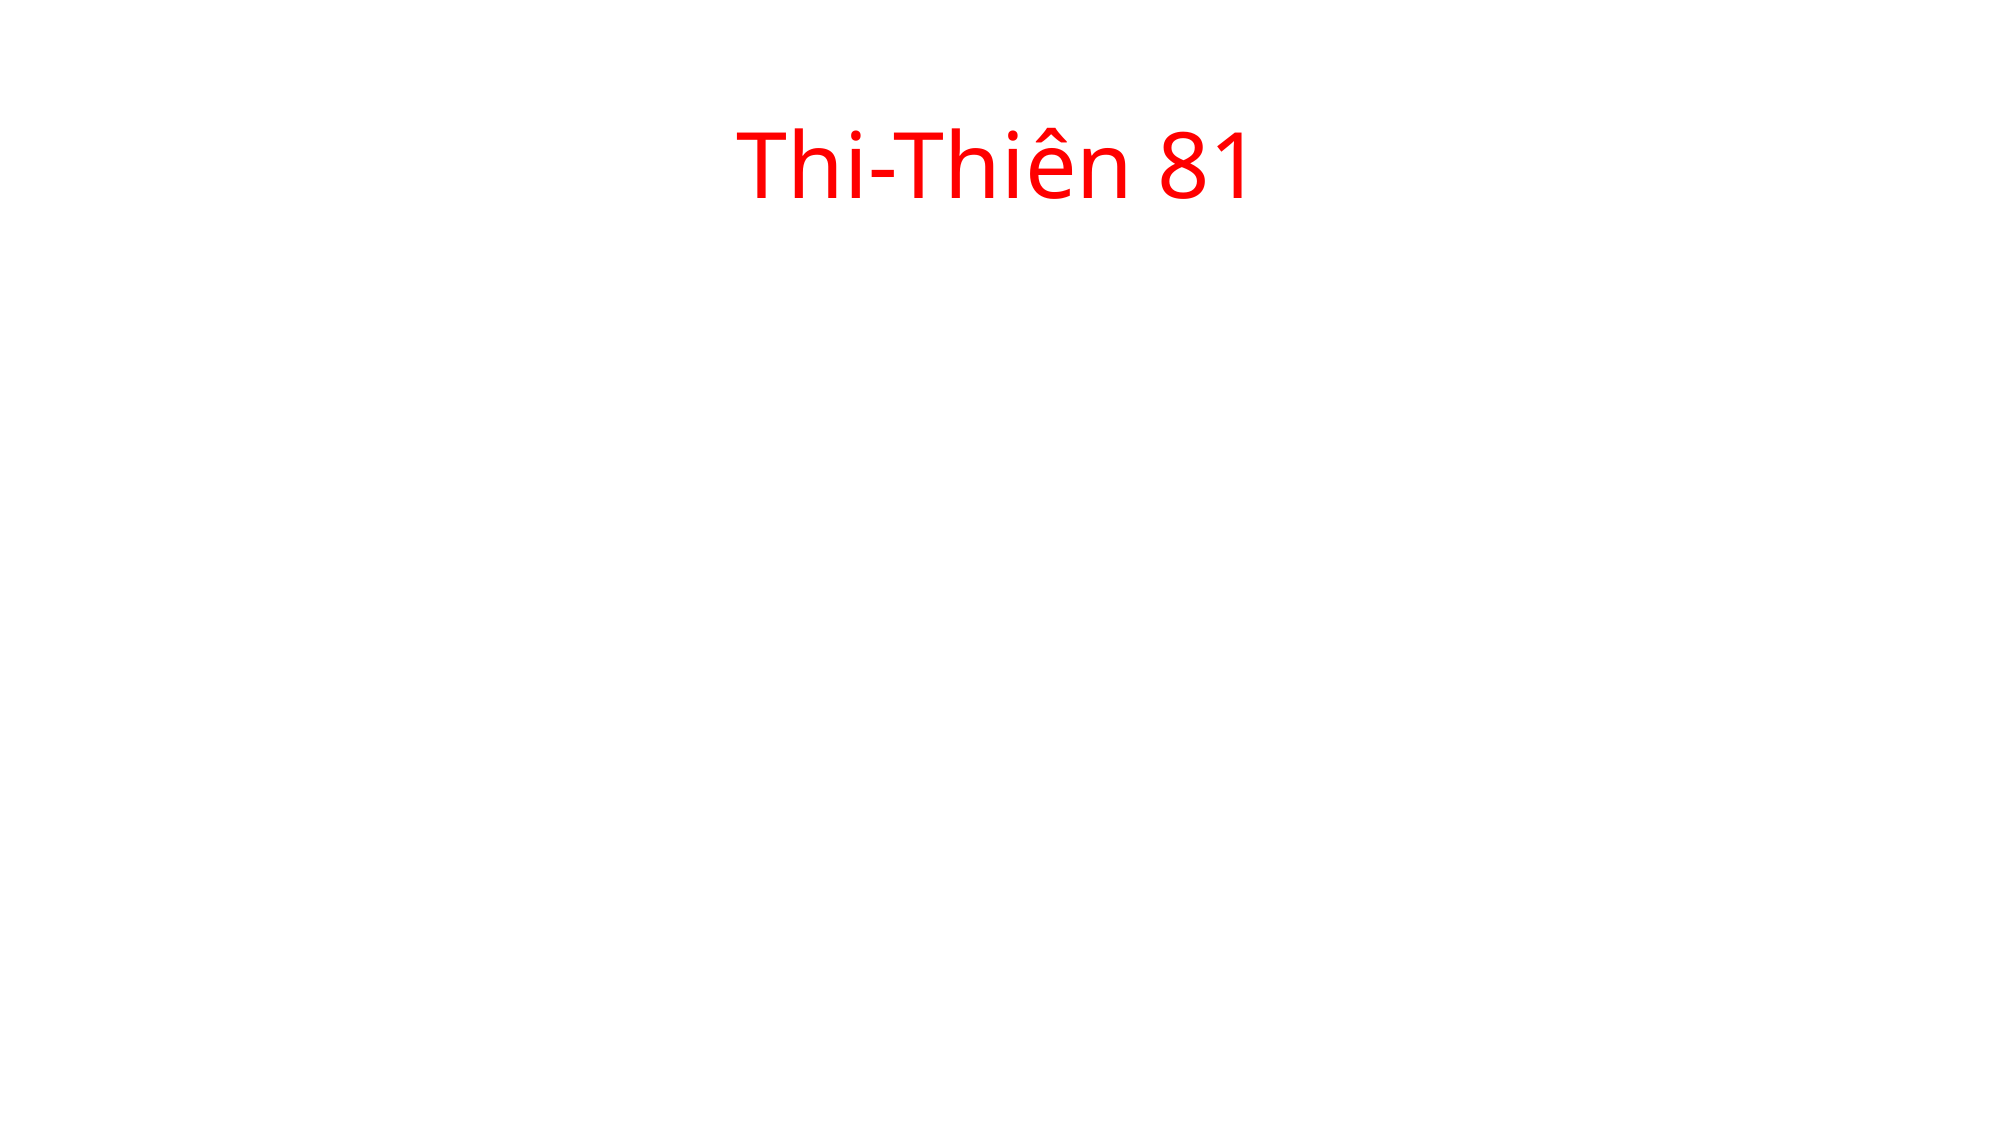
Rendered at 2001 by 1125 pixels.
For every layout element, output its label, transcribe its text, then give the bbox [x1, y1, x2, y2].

title Thi-Thiên 81 [137, 59, 1863, 278]
